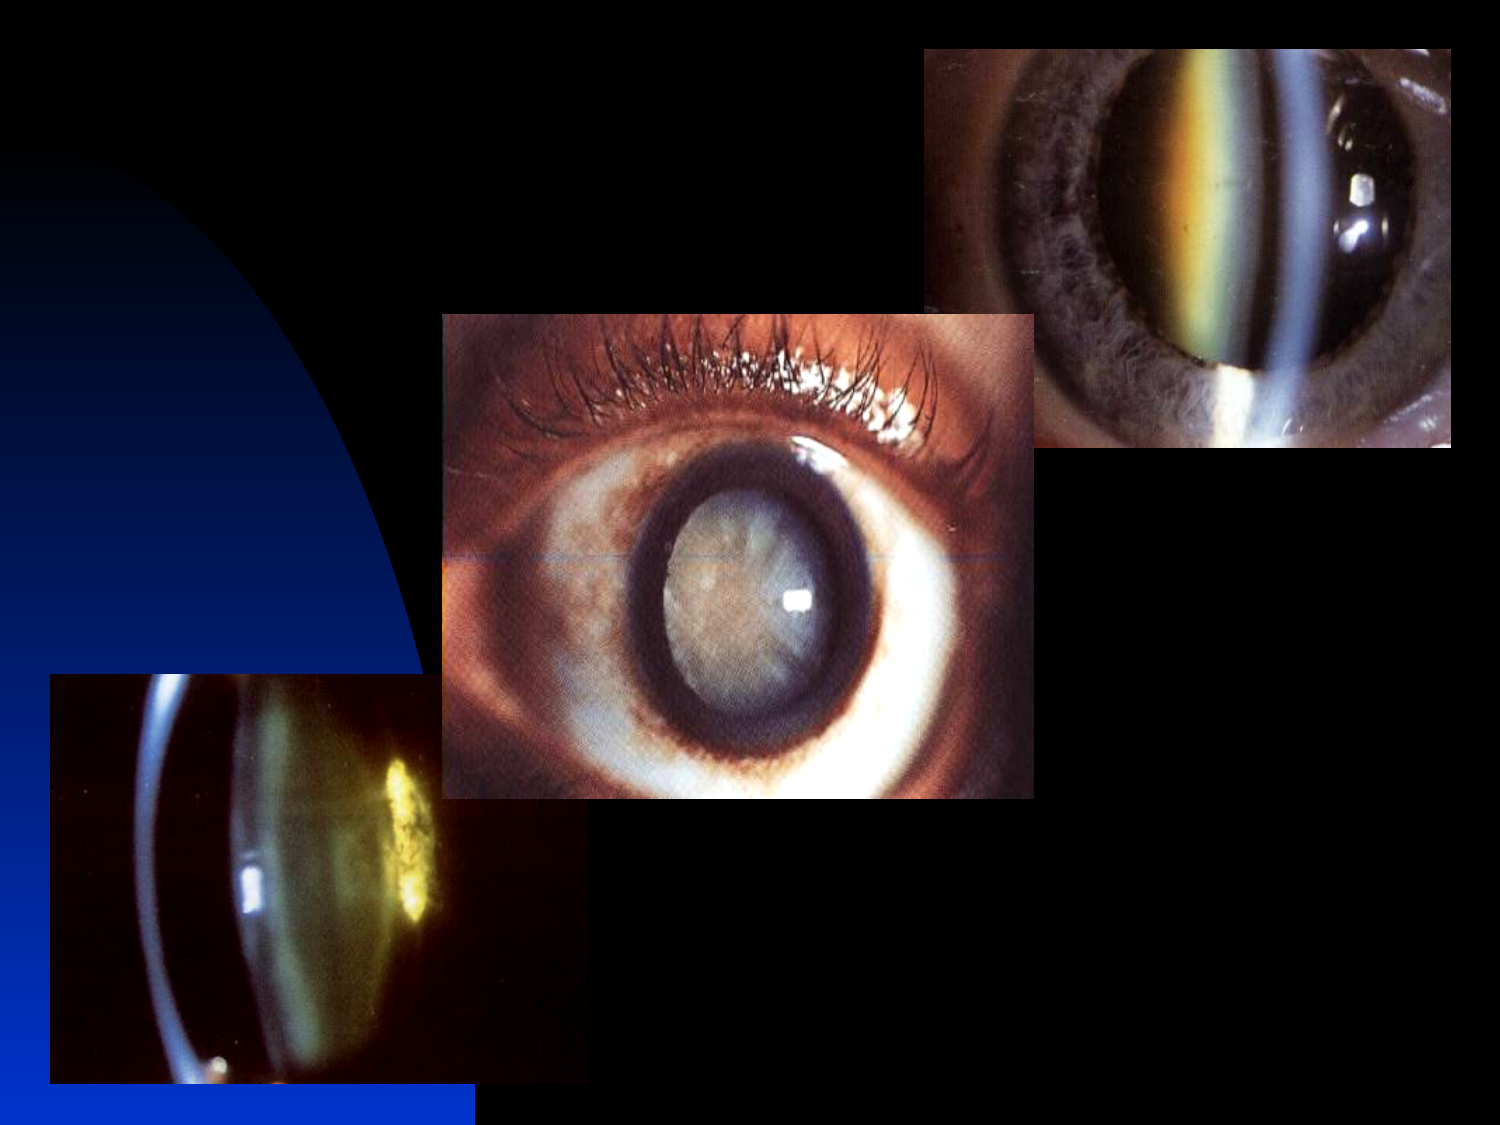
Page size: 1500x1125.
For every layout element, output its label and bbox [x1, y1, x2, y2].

picture [49, 49, 1451, 1085]
